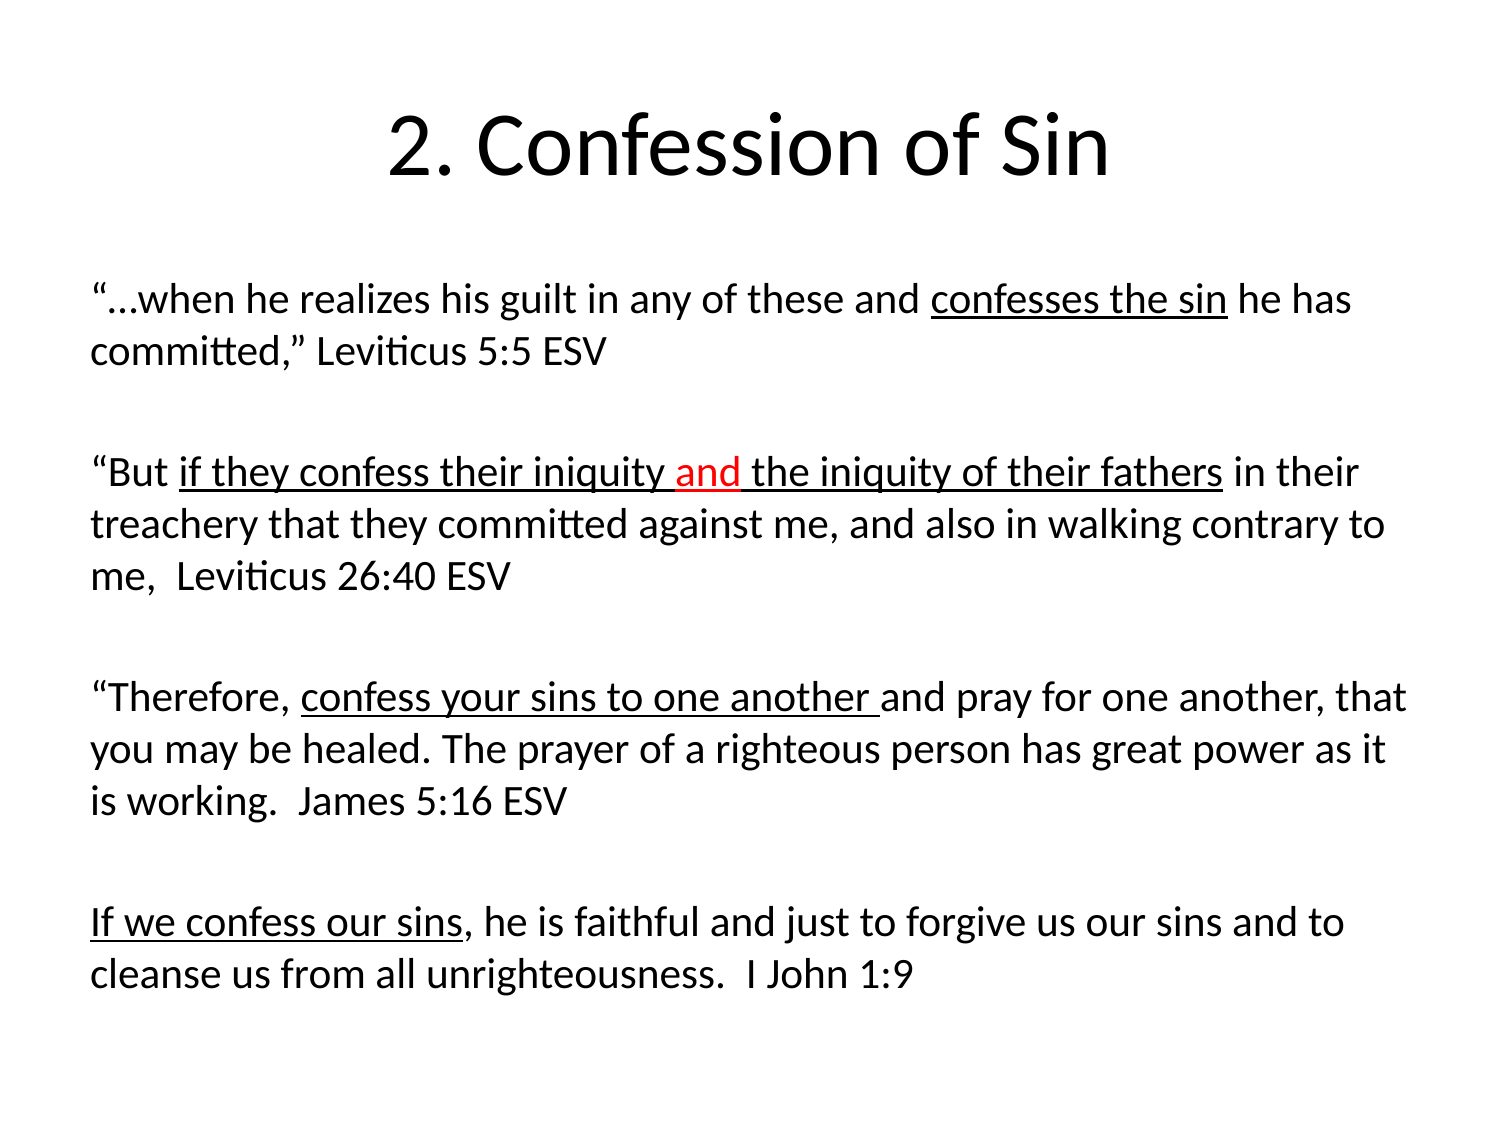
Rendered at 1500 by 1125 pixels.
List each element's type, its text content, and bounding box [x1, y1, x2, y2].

list “…when he realizes his guilt in any of these and confesses the sin he has committed,” Leviticus 5:5 ESV “But if they confess their iniquity and the iniquity of their fathers in their treachery that they committed against me, and also in walking contrary to me, Leviticus 26:40 ESV “Therefore, confess your sins to one another and pray for one another, that you may be healed. The prayer of a righteous person has great power as it is working. James 5:16 ESV If we confess our sins, he is faithful and just to forgive us our sins and to cleanse us from all unrighteousness. I John 1:9 [75, 262, 1425, 1005]
title 2. Confession of Sin [75, 45, 1425, 233]
